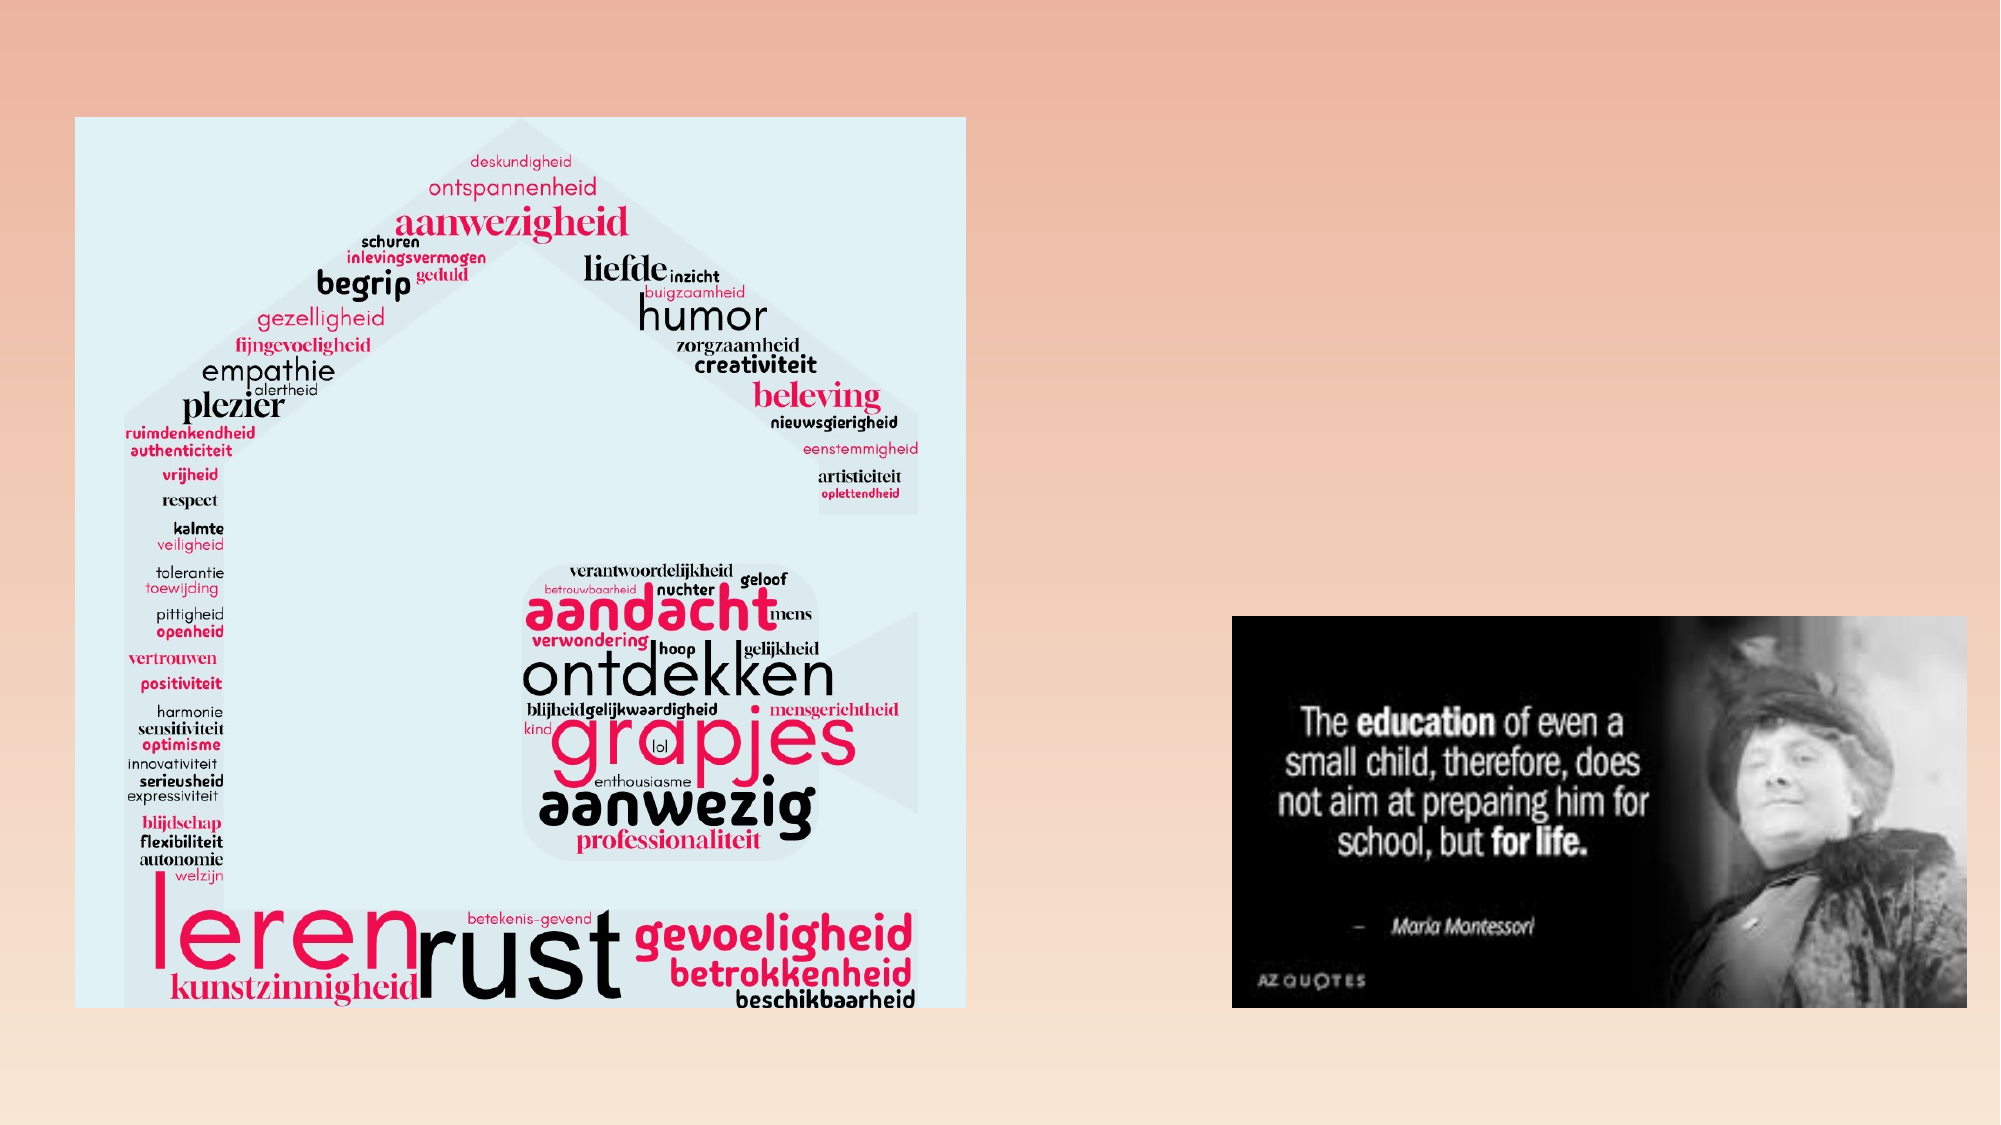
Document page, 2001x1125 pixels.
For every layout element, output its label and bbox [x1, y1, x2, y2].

picture [75, 117, 966, 1008]
picture [1232, 616, 1967, 1008]
